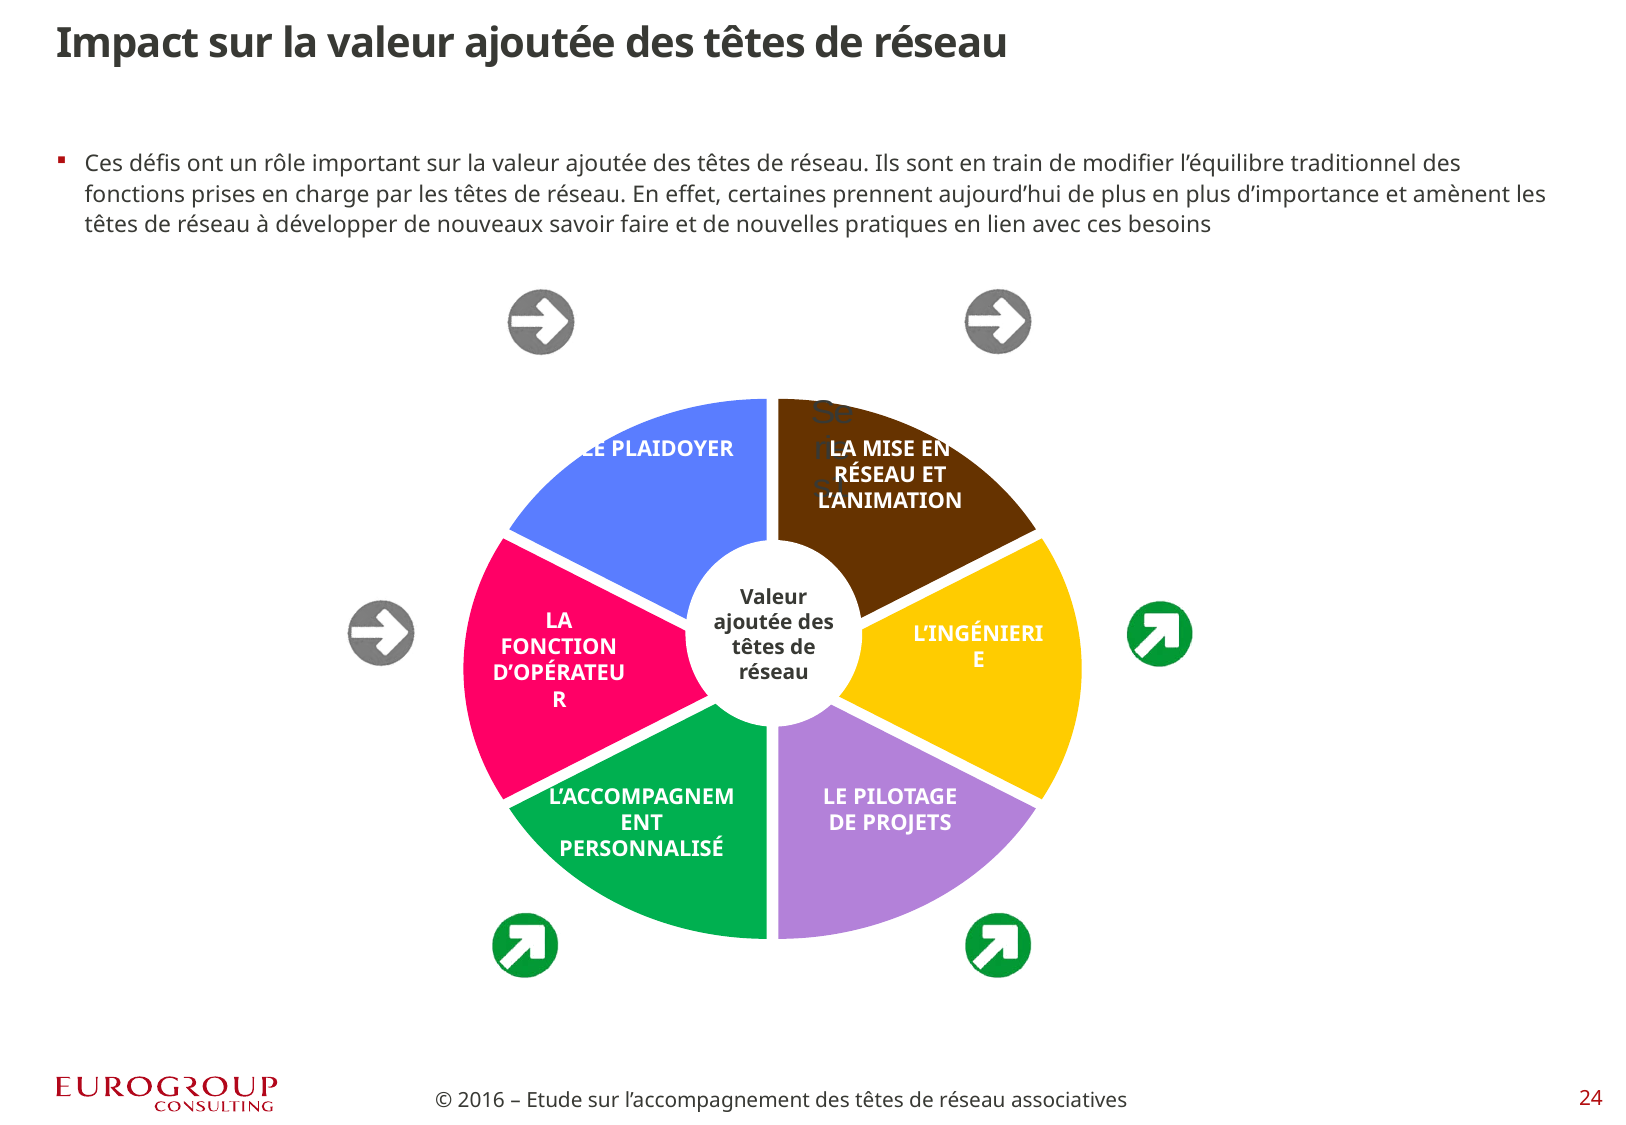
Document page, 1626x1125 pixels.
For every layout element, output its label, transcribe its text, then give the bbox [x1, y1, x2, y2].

picture [492, 265, 593, 363]
picture [1118, 593, 1201, 674]
list Impact sur la valeur ajoutée des têtes de réseau [56, 18, 1343, 109]
picture [324, 576, 422, 690]
slide_number 23 [1543, 1069, 1618, 1125]
chart [385, 316, 1119, 946]
list Ces défis ont un rôle important sur la valeur ajoutée des têtes de réseau. Ils sont en train de modifier l’équilibre traditionnel des fonctions prises en charge par les têtes de réseau. En effet, certaines prennent aujourd’hui de plus en plus d’importance et amènent les têtes de réseau à développer de nouveaux savoir faire et de nouvelles pratiques en lien avec ces besoins [56, 138, 1569, 975]
picture [948, 265, 1050, 362]
footer © 2016 – Etude sur l’accompagnement des têtes de réseau associatives [309, 1069, 1253, 1125]
picture [956, 905, 1040, 986]
picture [483, 905, 567, 986]
